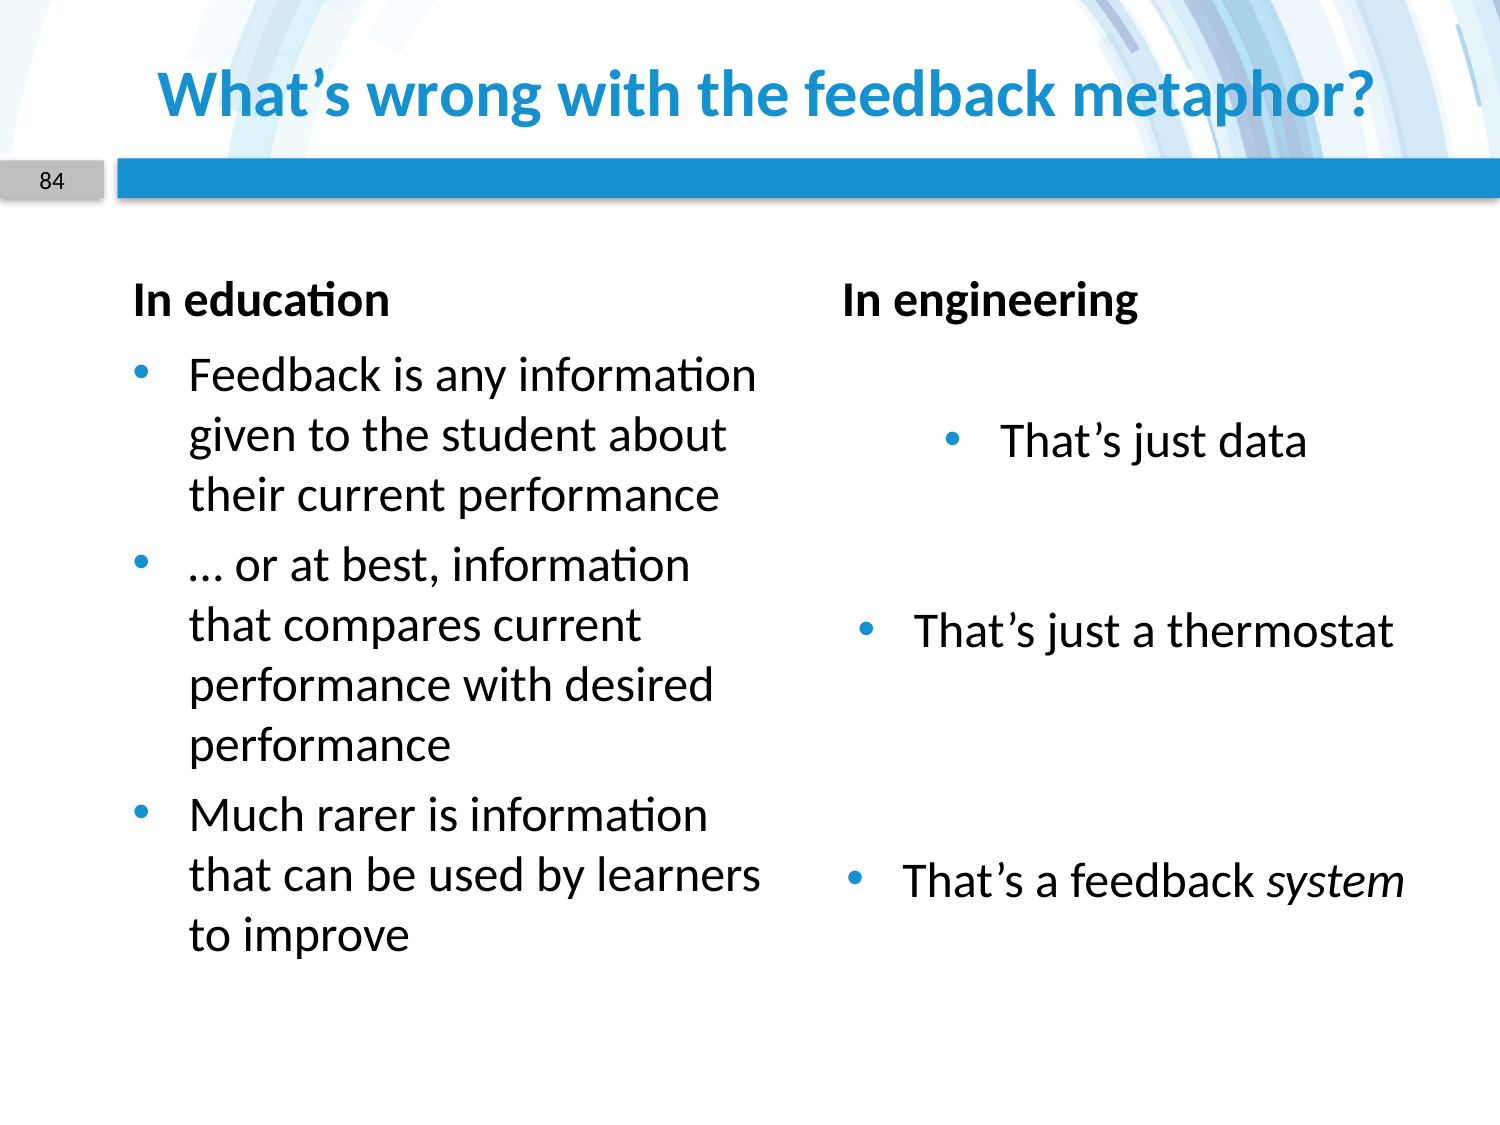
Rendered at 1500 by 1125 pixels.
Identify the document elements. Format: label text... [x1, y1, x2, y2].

list In engineering [827, 228, 1425, 333]
list Feedback is any information given to the student about their current performance … or at best, information that compares current performance with desired performance Much rarer is information that can be used by learners to improve [117, 333, 780, 982]
list In education [117, 228, 780, 333]
picture [0, 0, 1500, 159]
title What’s wrong with the feedback metaphor? [117, 38, 1418, 141]
list That’s just data That’s just a thermostat That’s a feedback system [827, 333, 1425, 982]
slide_number 84 [0, 160, 105, 199]
